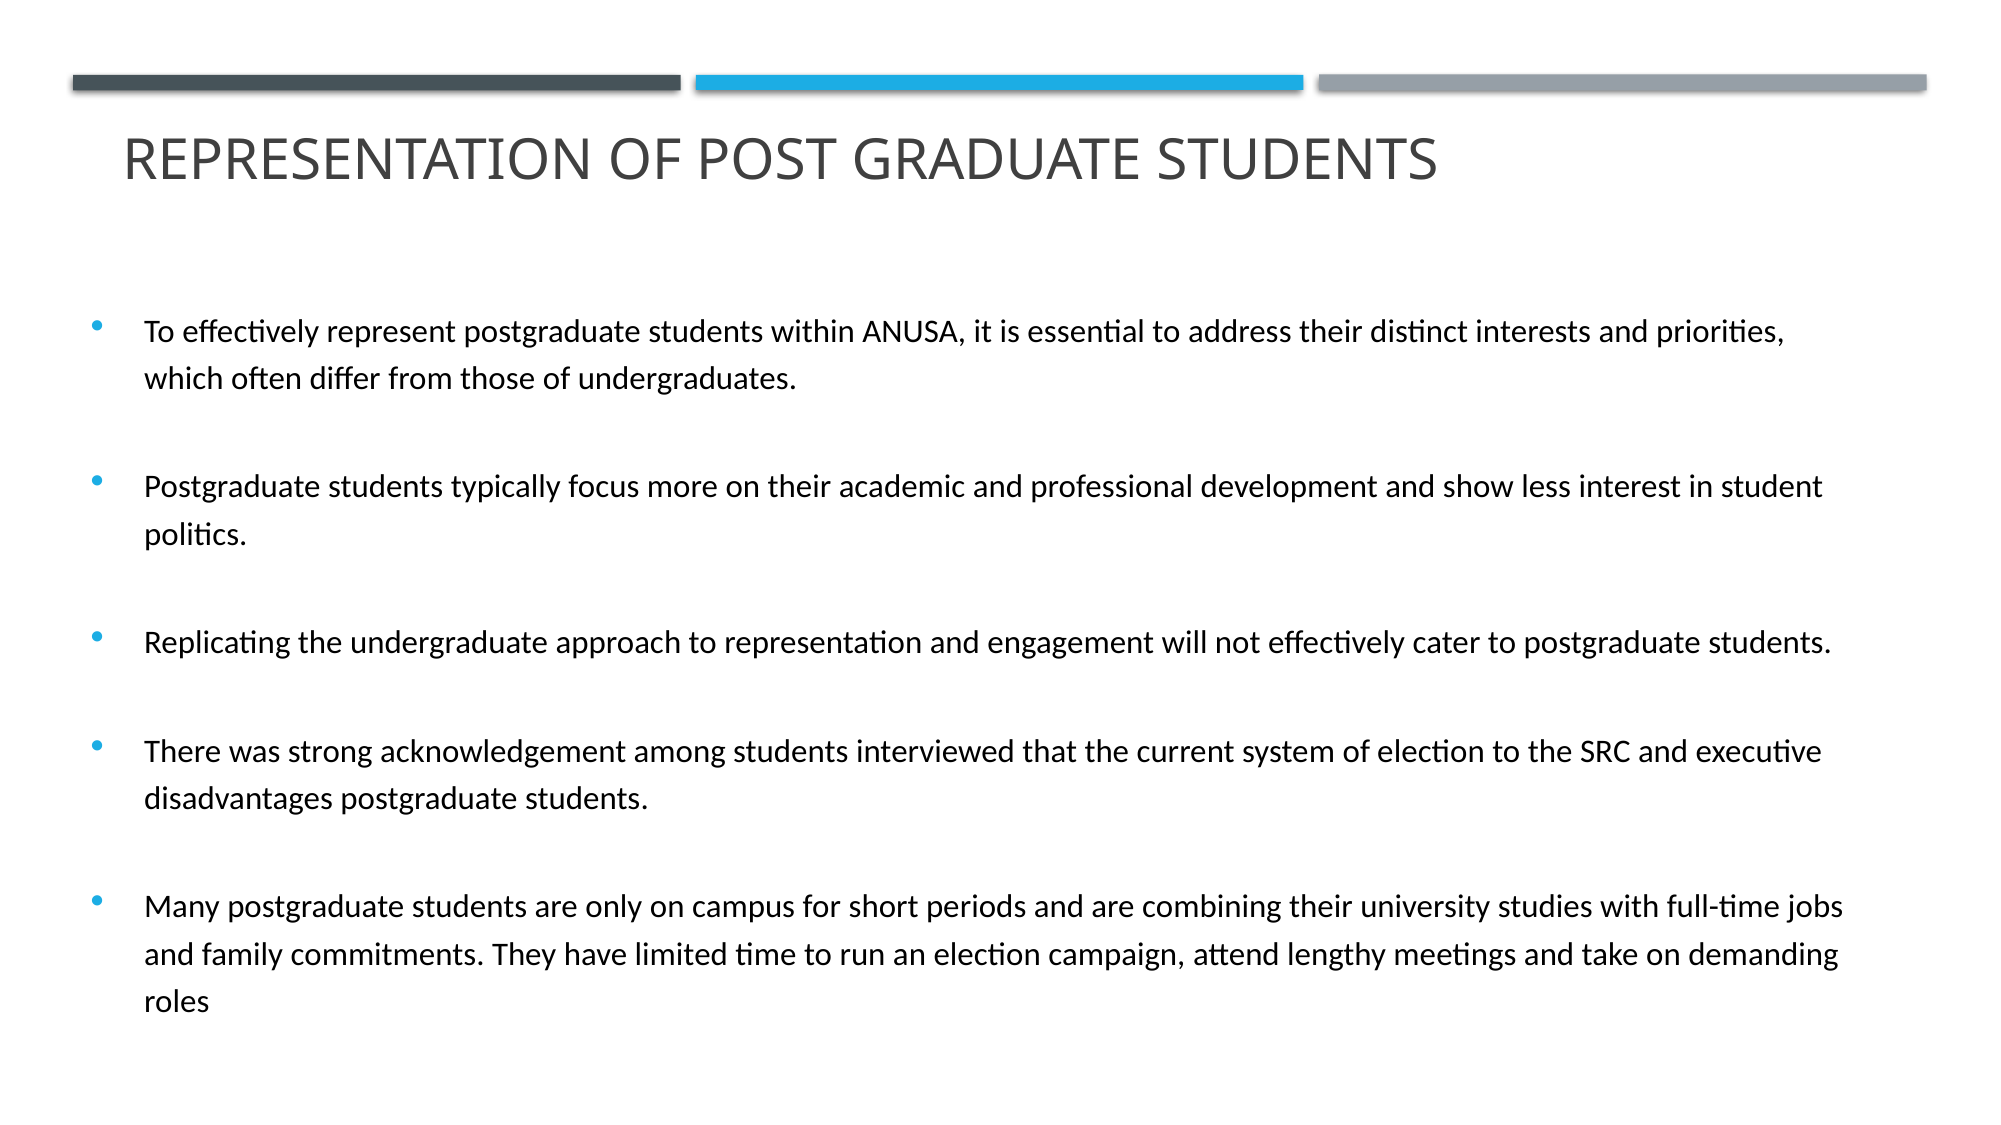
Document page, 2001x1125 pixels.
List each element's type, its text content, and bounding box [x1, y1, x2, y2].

title Representation of post graduate students [107, 115, 1905, 199]
list To effectively represent postgraduate students within ANUSA, it is essential to address their distinct interests and priorities, which often differ from those of undergraduates. Postgraduate students typically focus more on their academic and professional development and show less interest in student politics. Replicating the undergraduate approach to representation and engagement will not effectively cater to postgraduate students. There was strong acknowledgement among students interviewed that the current system of election to the SRC and executive disadvantages postgraduate students. Many postgraduate students are only on campus for short periods and are combining their university studies with full-time jobs and family commitments. They have limited time to run an election campaign, attend lengthy meetings and take on demanding roles [77, 254, 1864, 1056]
